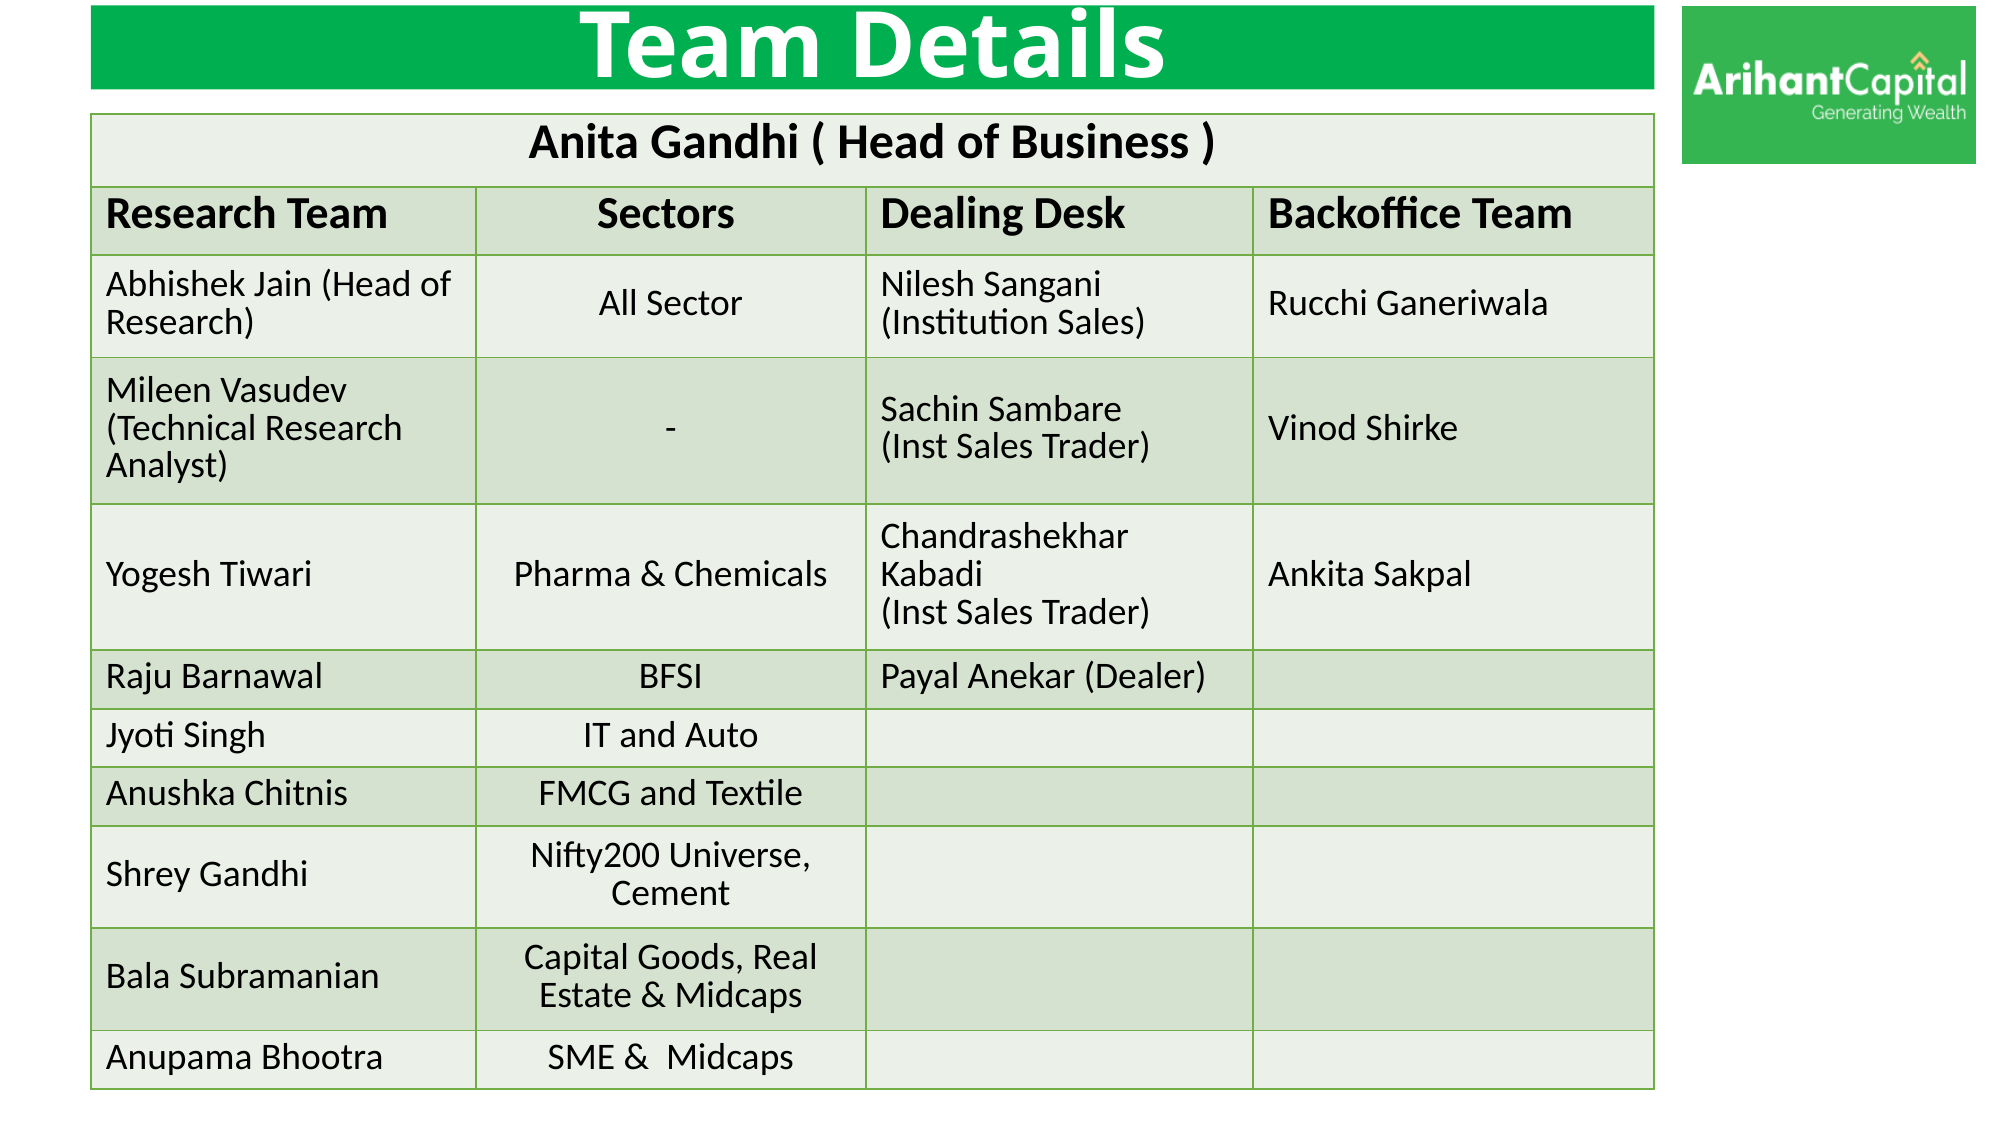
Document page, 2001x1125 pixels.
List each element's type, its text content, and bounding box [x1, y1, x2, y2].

table_cell Research Team [92, 188, 475, 254]
table_cell Sachin Sambare (Inst Sales Trader) [867, 358, 1252, 503]
table_cell [867, 710, 1252, 766]
table_cell Mileen Vasudev (Technical Research Analyst) [92, 358, 475, 503]
table_cell Vinod Shirke [1254, 358, 1653, 503]
table_cell Abhishek Jain (Head of Research) [92, 256, 475, 357]
table_cell Ankita Sakpal [1254, 505, 1653, 649]
picture [1681, 5, 1977, 165]
table_cell Payal Anekar (Dealer) [867, 651, 1252, 708]
table_cell Chandrashekhar Kabadi (Inst Sales Trader) [867, 505, 1252, 649]
table_cell [867, 768, 1252, 825]
table_cell [1254, 768, 1653, 825]
table_cell [867, 929, 1252, 1030]
table_cell [1254, 827, 1653, 927]
table_cell Anupama Bhootra [92, 1031, 475, 1088]
table_cell Backoffice Team [1254, 188, 1653, 254]
table_cell [867, 1031, 1252, 1088]
table_cell [1254, 710, 1653, 766]
table_cell All Sector [477, 256, 865, 357]
table_cell [1254, 651, 1653, 708]
table_cell Dealing Desk [867, 188, 1252, 254]
table_cell Rucchi Ganeriwala [1254, 256, 1653, 357]
table_cell Shrey Gandhi [92, 827, 475, 927]
table_cell SME & Midcaps [477, 1031, 865, 1088]
table_cell Nifty200 Universe, Cement [477, 827, 865, 927]
table_cell Jyoti Singh [92, 710, 475, 766]
table_cell BFSI [477, 651, 865, 708]
table_cell Nilesh Sangani (Institution Sales) [867, 256, 1252, 357]
table_cell [867, 827, 1252, 927]
table_cell - [477, 358, 865, 503]
table_cell Anushka Chitnis [92, 768, 475, 825]
table_cell IT and Auto [477, 710, 865, 766]
table_cell FMCG and Textile [477, 768, 865, 825]
title Team Details [90, 5, 1655, 90]
table_cell Raju Barnawal [92, 651, 475, 708]
table_cell [1254, 1031, 1653, 1088]
table_cell [1254, 929, 1653, 1030]
table_cell Bala Subramanian [92, 929, 475, 1030]
table_cell Pharma & Chemicals [477, 505, 865, 649]
table_header Anita Gandhi ( Head of Business ) [92, 115, 1653, 186]
table_cell Capital Goods, Real Estate & Midcaps [477, 929, 865, 1030]
table_cell Yogesh Tiwari [92, 505, 475, 649]
table_cell Sectors [477, 188, 865, 254]
